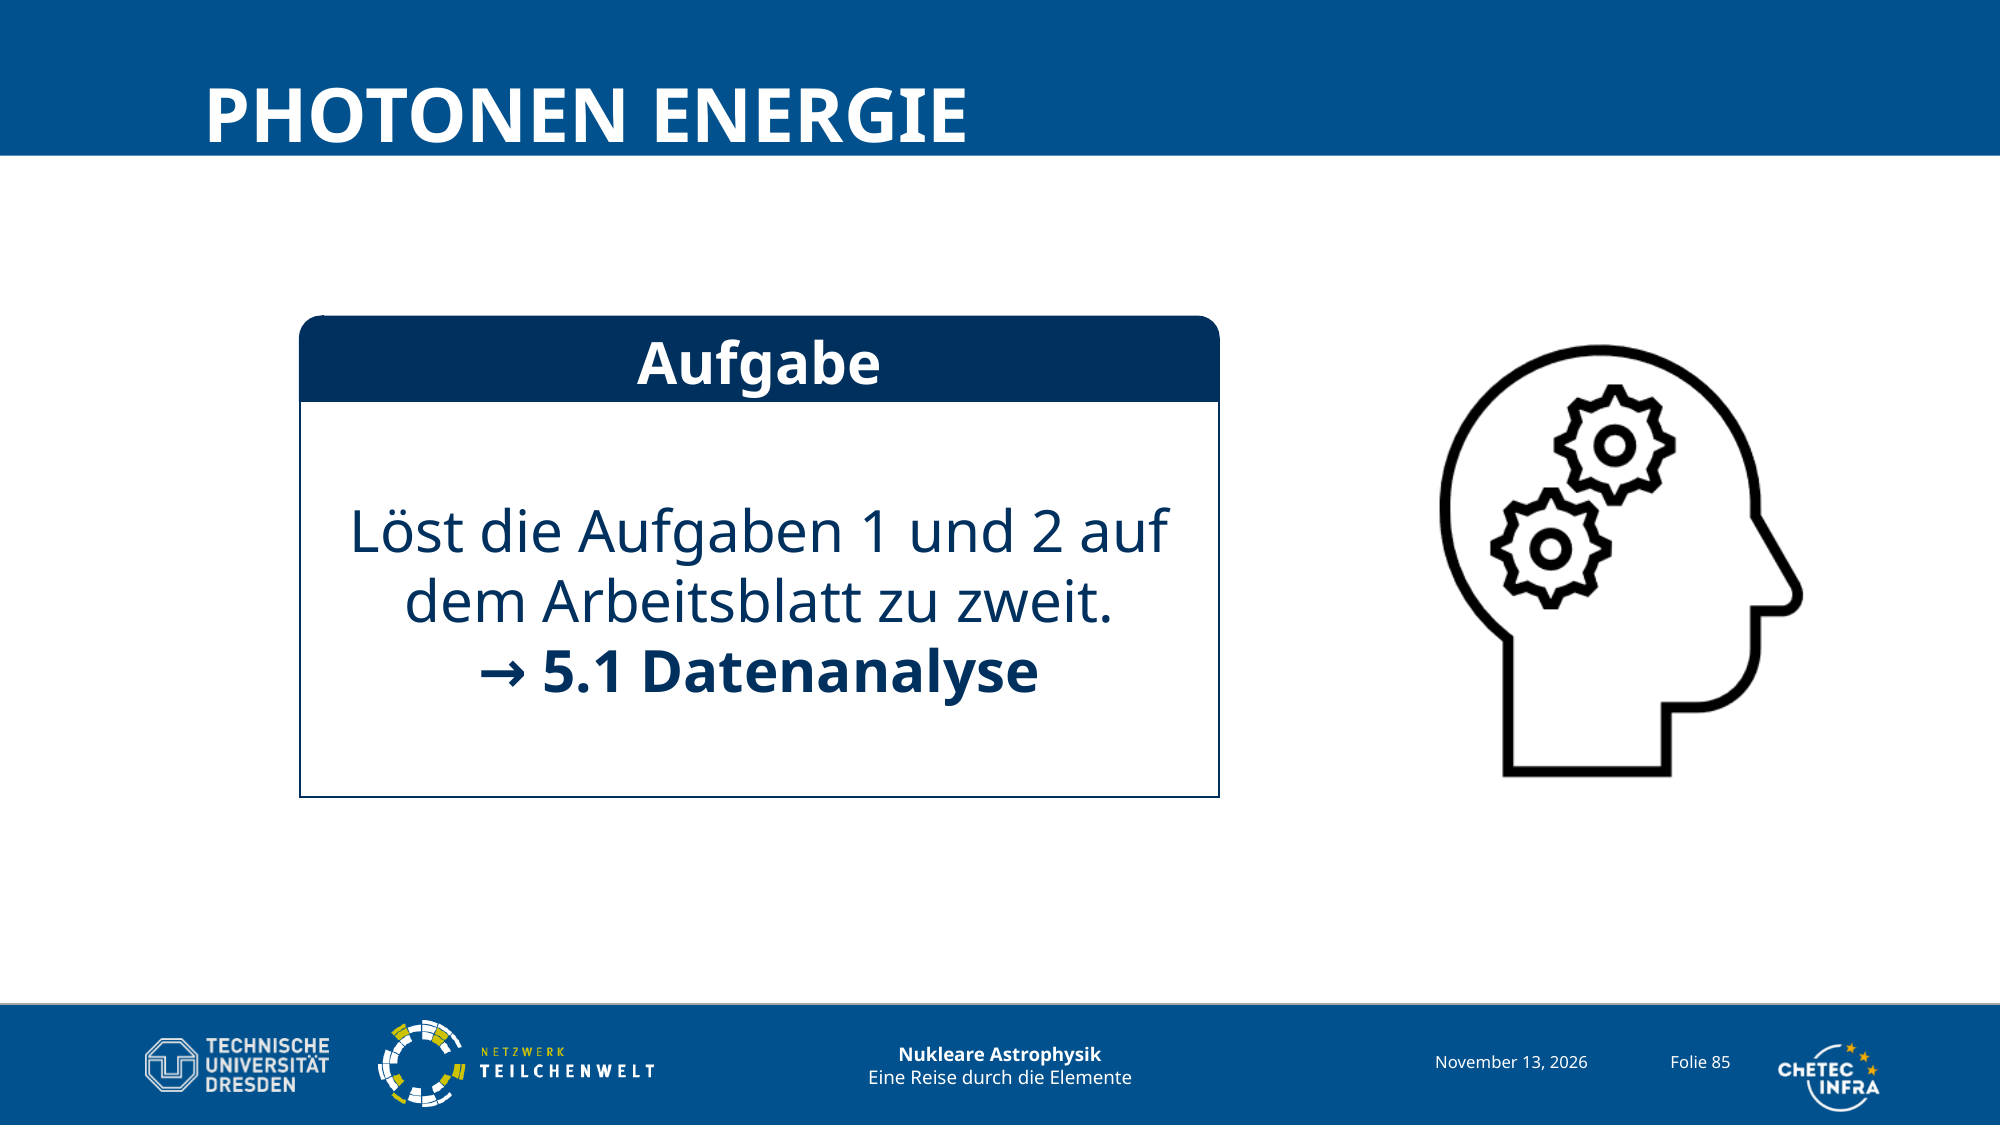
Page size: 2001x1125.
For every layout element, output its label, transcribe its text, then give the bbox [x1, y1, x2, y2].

picture [378, 1020, 654, 1107]
title Photonen Energie [203, 56, 1880, 169]
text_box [299, 316, 1219, 797]
picture [1778, 1033, 1880, 1121]
picture [1364, 315, 1878, 829]
